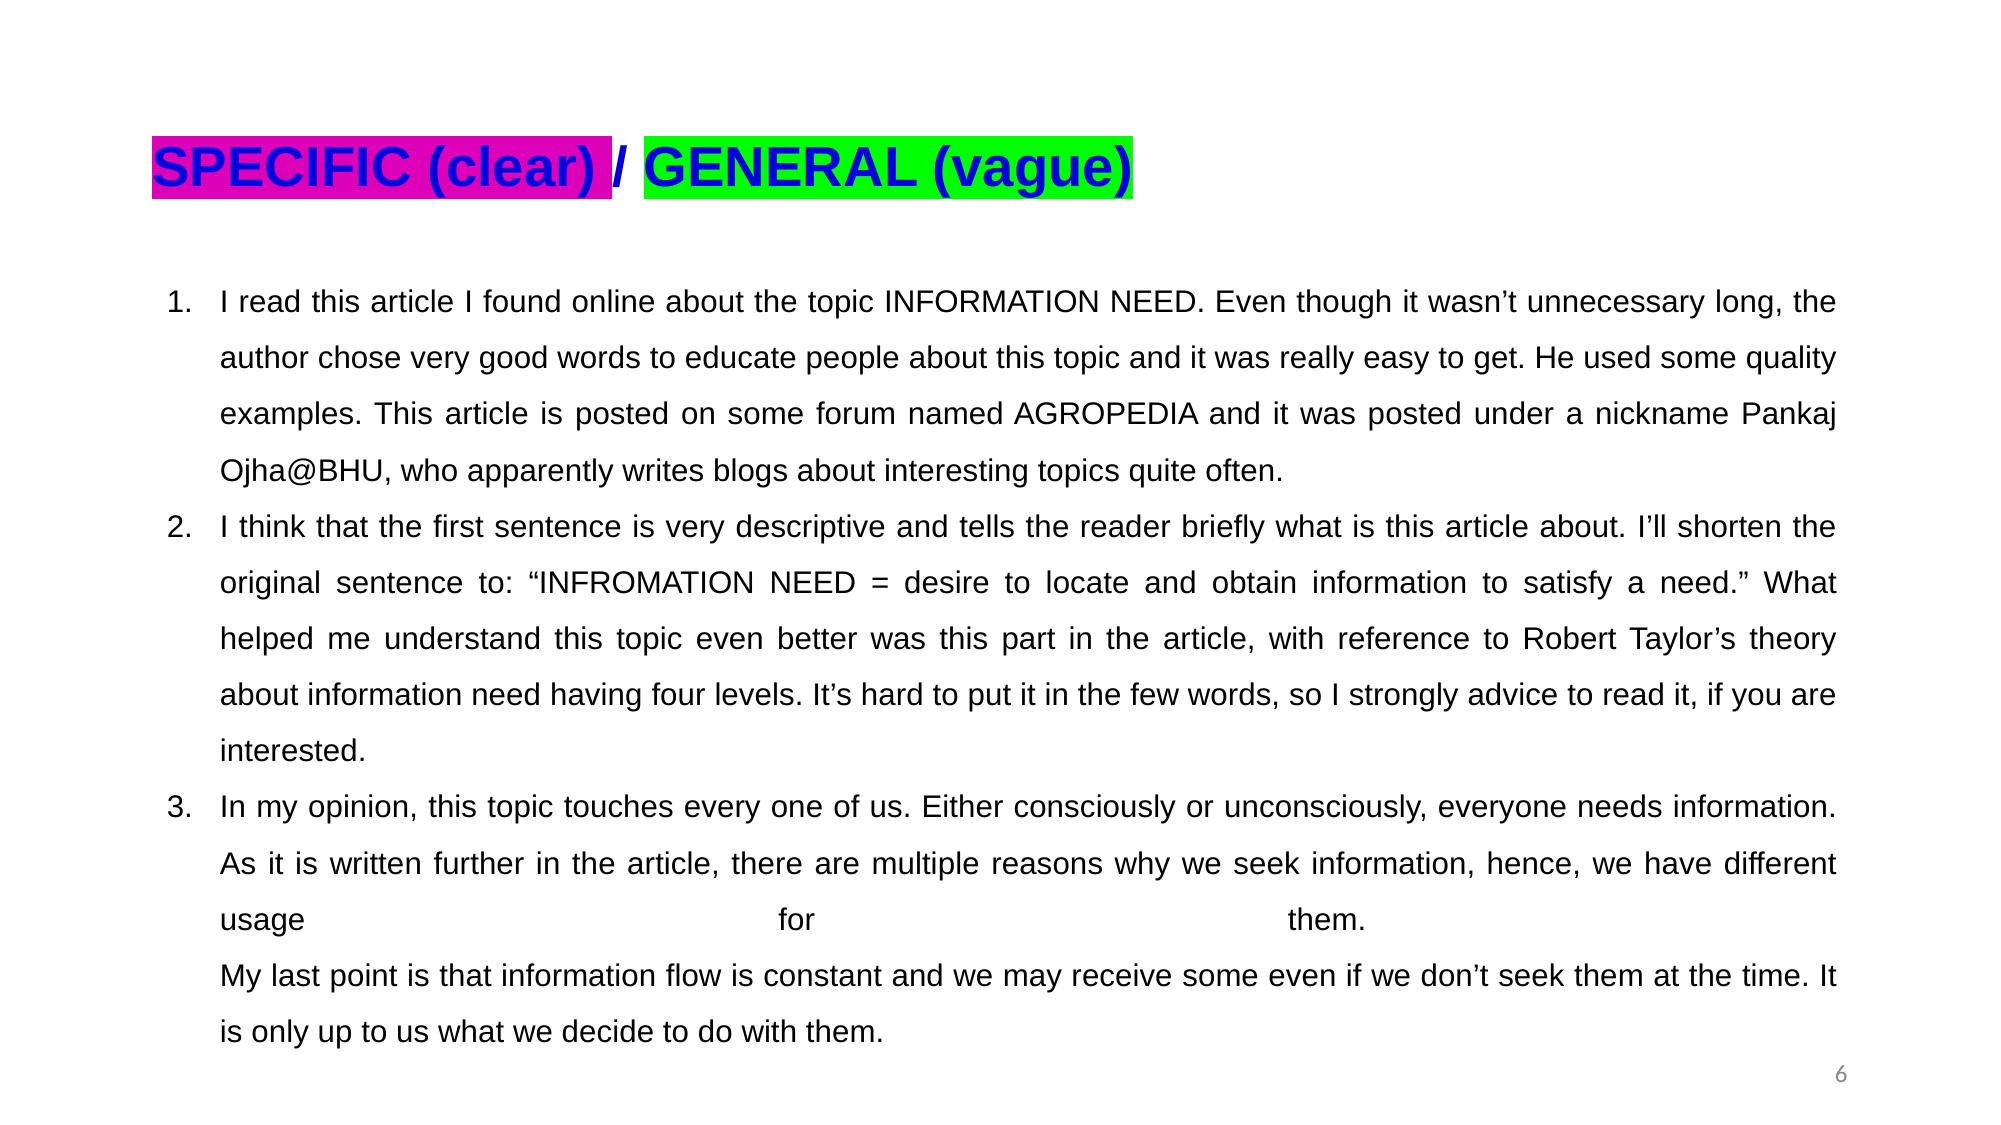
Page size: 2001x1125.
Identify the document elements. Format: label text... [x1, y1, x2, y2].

title SPECIFIC (clear) / GENERAL (vague) [137, 59, 1863, 278]
list I read this article I found online about the topic INFORMATION NEED. Even though it wasn’t unnecessary long, the author chose very good words to educate people about this topic and it was really easy to get. He used some quality examples. This article is posted on some forum named AGROPEDIA and it was posted under a nickname Pankaj Ojha@BHU, who apparently writes blogs about interesting topics quite often. I think that the first sentence is very descriptive and tells the reader briefly what is this article about. I’ll shorten the original sentence to: “INFROMATION NEED = desire to locate and obtain information to satisfy a need.” What helped me understand this topic even better was this part in the article, with reference to Robert Taylor’s theory about information need having four levels. It’s hard to put it in the few words, so I strongly advice to read it, if you are interested. In my opinion, this topic touches every one of us. Either consciously or unconsciously, everyone needs information. As it is written further in the article, there are multiple reasons why we seek information, hence, we have different usage for them. My last point is that information flow is constant and we may receive some even if we don’t seek them at the time. It is only up to us what we decide to do with them. [130, 255, 1856, 969]
slide_number ‹#› [1412, 1042, 1863, 1103]
